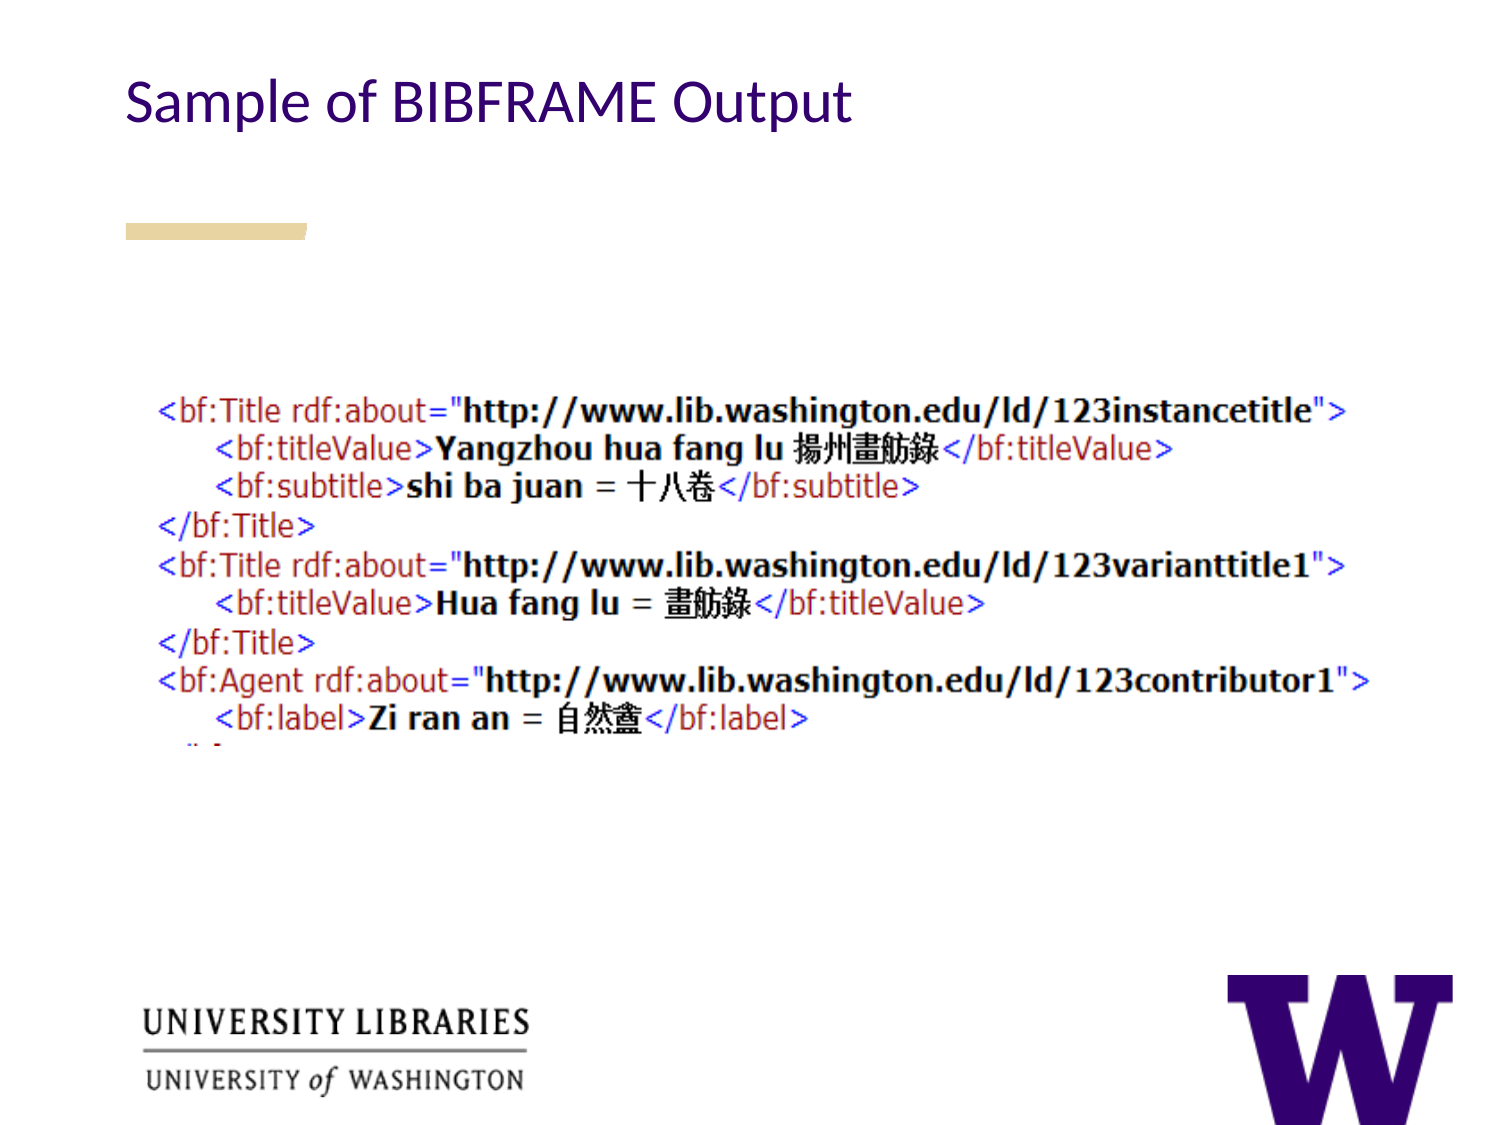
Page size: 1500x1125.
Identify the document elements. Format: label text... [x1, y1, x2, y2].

picture [145, 388, 1391, 747]
list Sample of BIBFRAME Output [110, 60, 1453, 224]
picture [127, 997, 536, 1105]
list [108, 284, 1453, 944]
